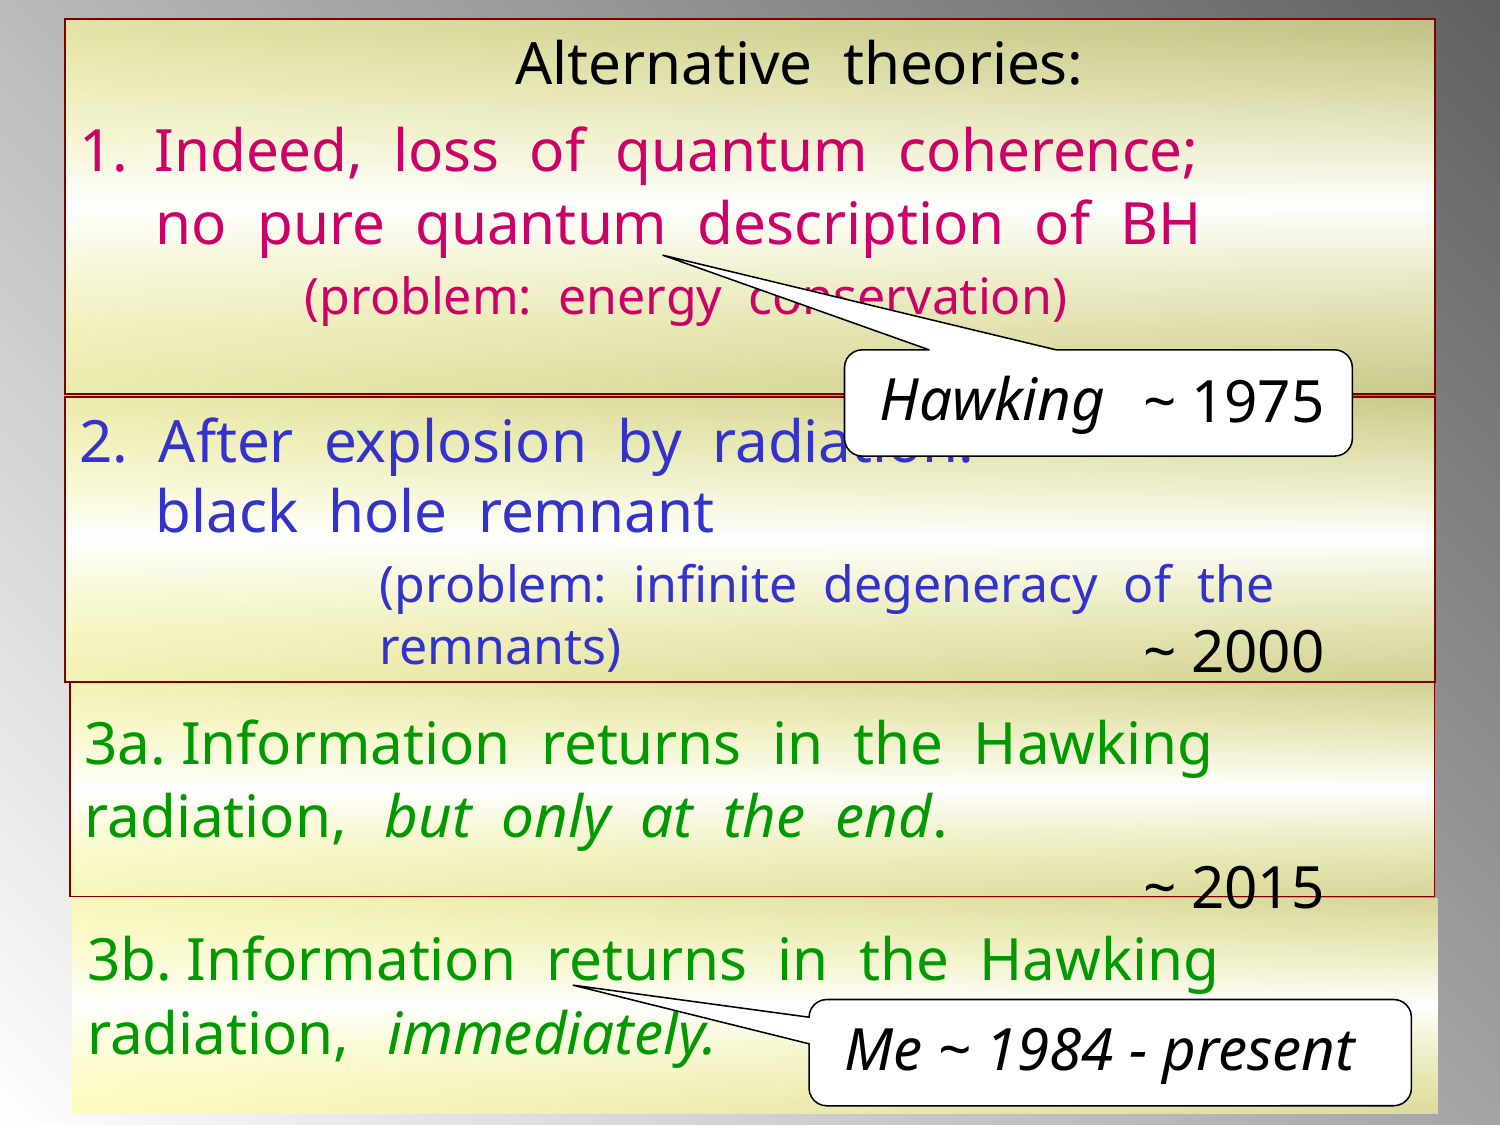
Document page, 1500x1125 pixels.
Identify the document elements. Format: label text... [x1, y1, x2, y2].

text_box Hawking [662, 255, 1353, 457]
text_box ~ 1975 [1128, 356, 1340, 442]
text_box Me ~ 1984 - present [573, 985, 1412, 1106]
text_box ~ 2015 [1128, 842, 1340, 928]
text_box 3a. Information returns in the Hawking radiation, but only at the end. [69, 681, 1435, 897]
text_box 3b. Information returns in the Hawking radiation, immediately. [72, 898, 1438, 1114]
text_box Alternative theories: Indeed, loss of quantum coherence; no pure quantum description of BH (problem: energy conservation) [64, 19, 1435, 394]
text_box 2. After explosion by radiation: black hole remnant (problem: infinite degeneracy of the remnants) [64, 397, 1435, 682]
text_box ~ 2000 [1128, 606, 1340, 692]
text_box [0, 0, 1500, 1125]
